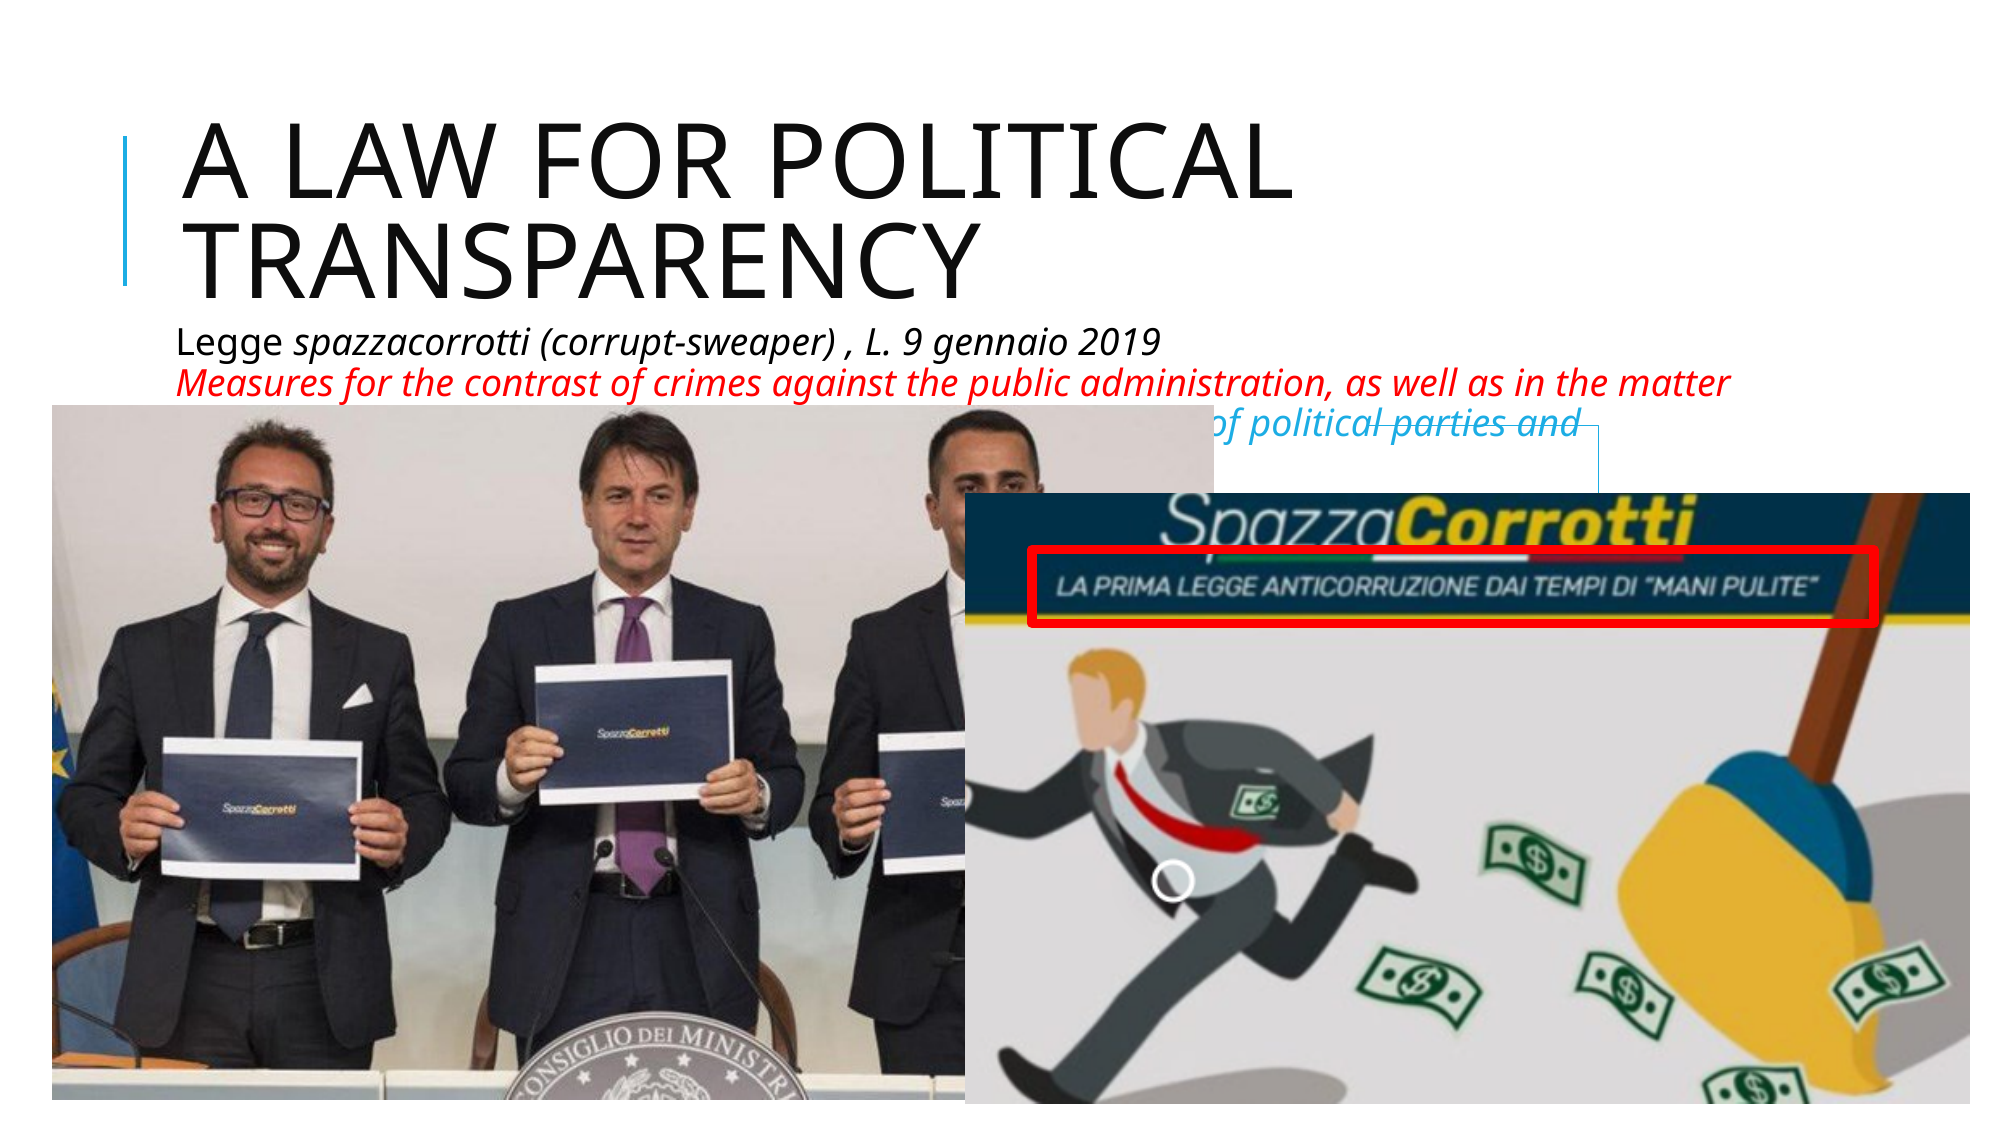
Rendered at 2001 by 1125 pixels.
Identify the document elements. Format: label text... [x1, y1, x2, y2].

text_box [965, 493, 1970, 1105]
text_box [1366, 425, 1599, 488]
title A LAW FOR POLITICAL TRANSPARENCY [168, 96, 1763, 342]
picture [52, 405, 1215, 1100]
list Legge spazzacorrotti (corrupt-sweaper) , L. 9 gennaio 2019 Measures for the contrast of crimes against the public administration, as well as in the matter of prescription of the crime and in the matter of transparency of political parties and movements [168, 342, 1763, 488]
